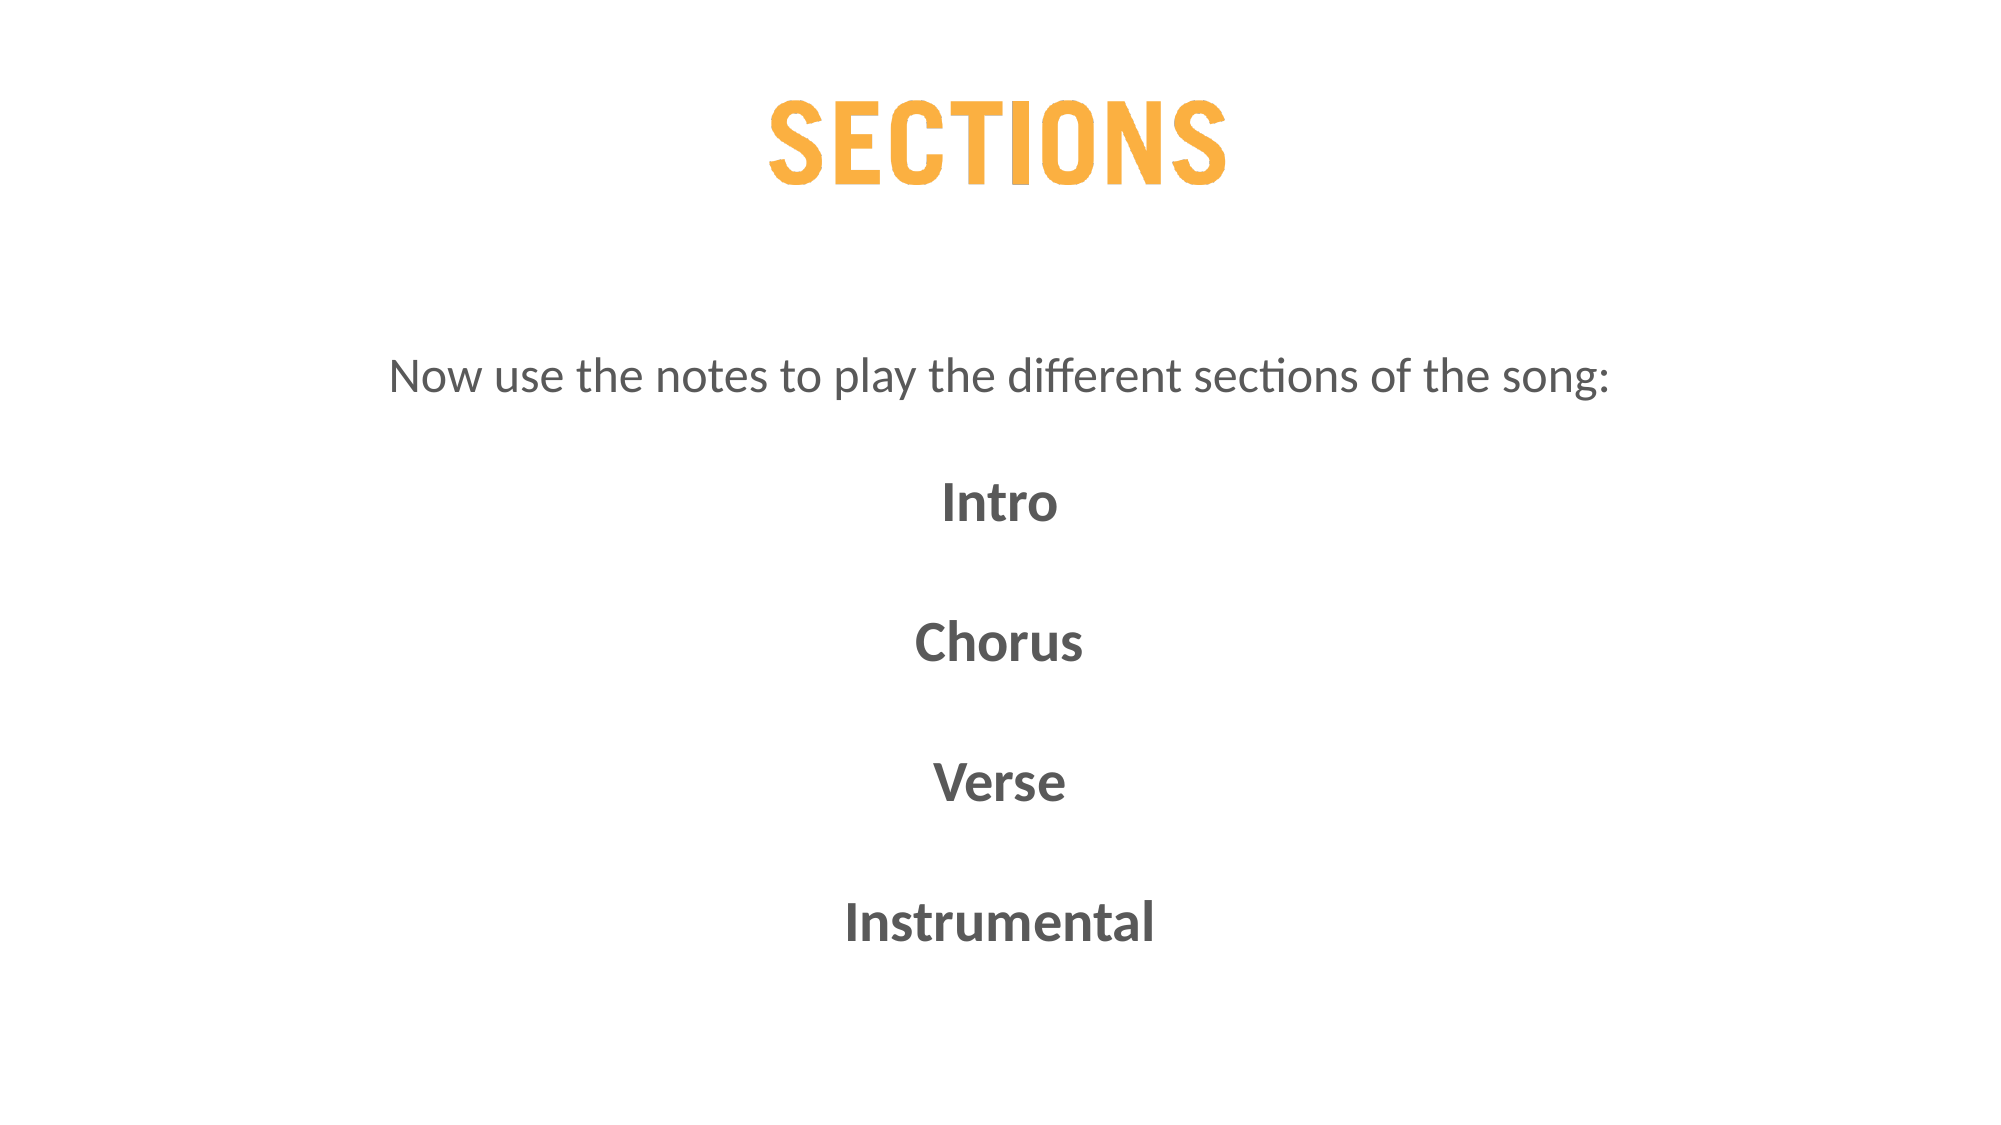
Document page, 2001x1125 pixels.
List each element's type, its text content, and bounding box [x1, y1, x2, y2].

picture [713, 60, 1287, 226]
text_box Now use the notes to play the different sections of the song: Intro Chorus Verse Instrumental [342, 335, 1658, 1021]
